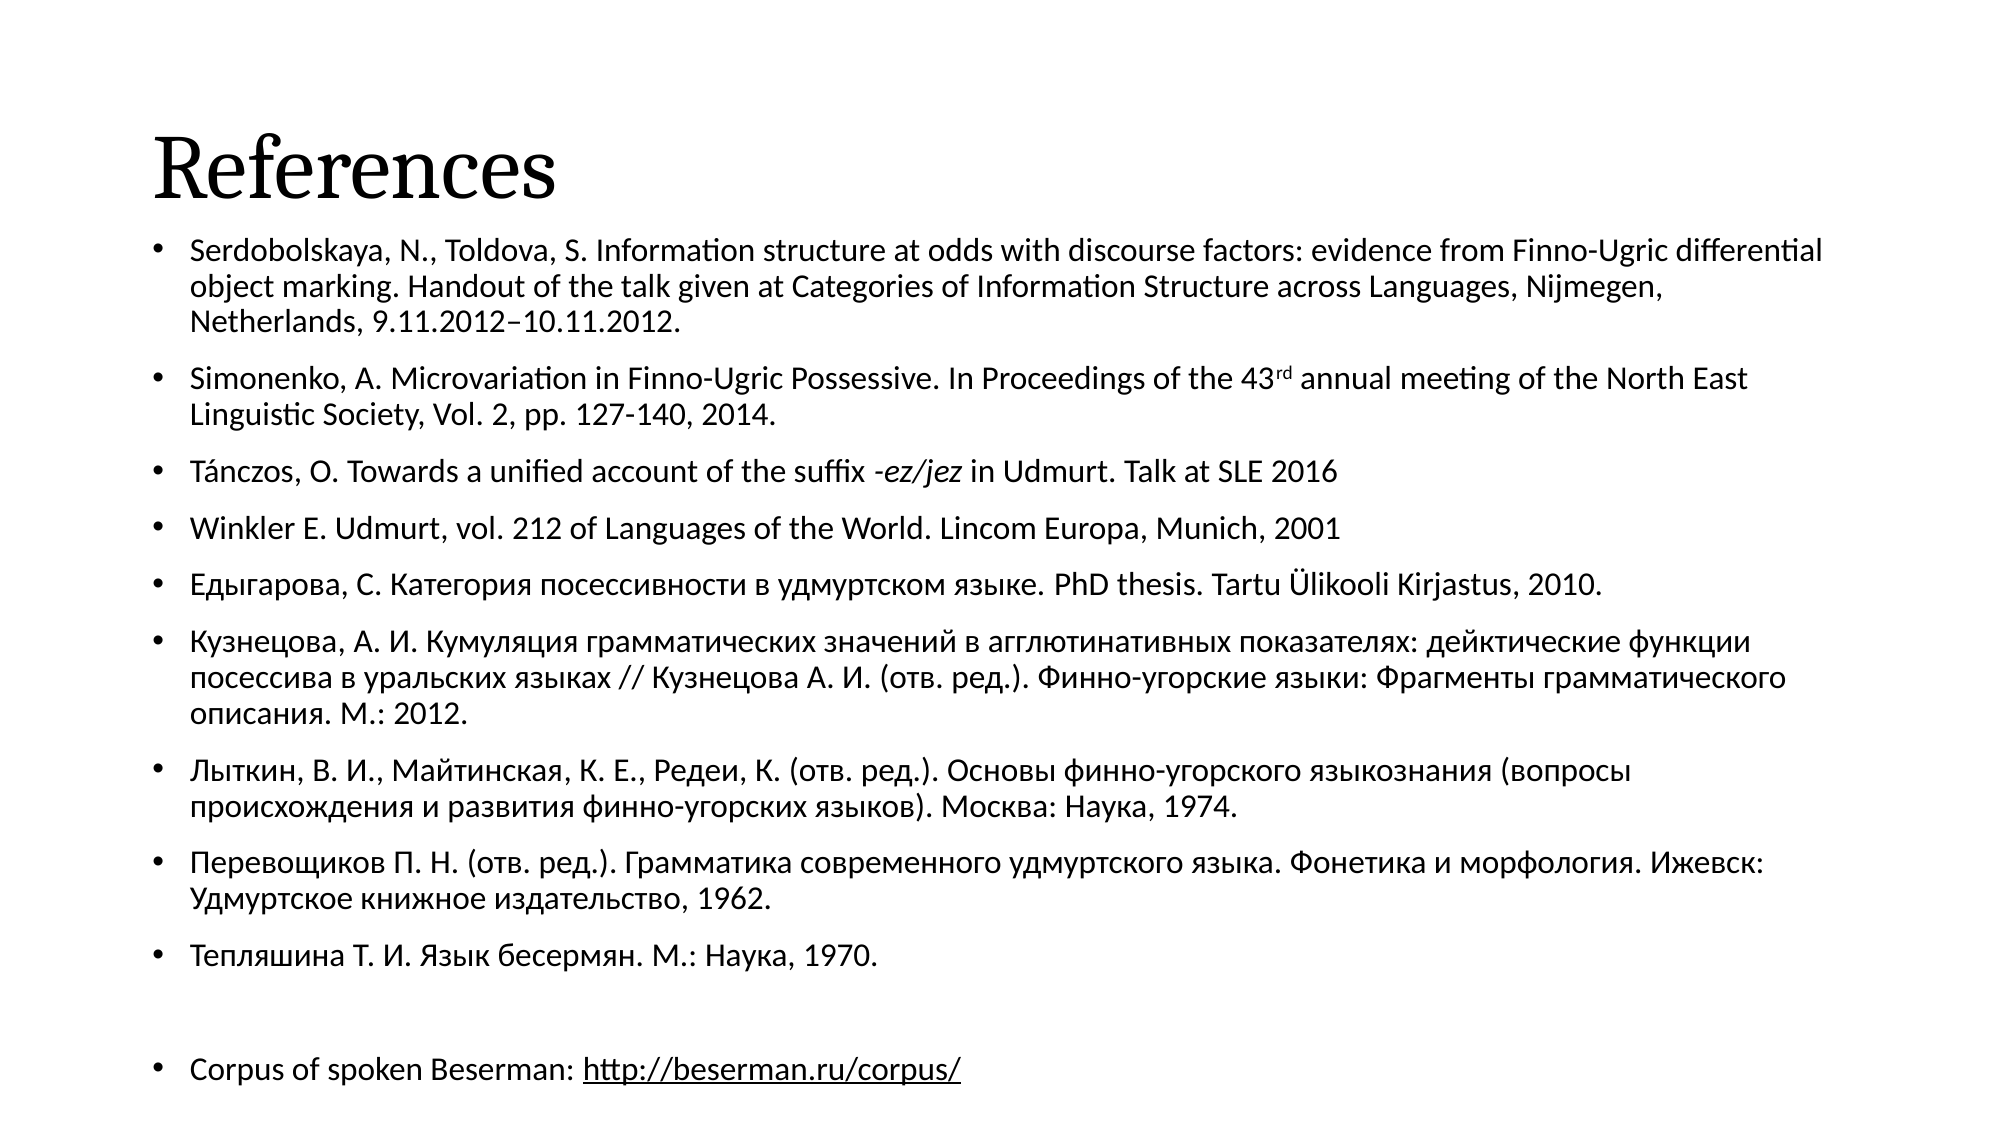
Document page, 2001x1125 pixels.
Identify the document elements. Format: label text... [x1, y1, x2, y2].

title References [137, 59, 1863, 224]
list Serdobolskaya, N., Toldova, S. Information structure at odds with discourse factors: evidence from Finno-Ugric differential object marking. Handout of the talk given at Categories of Information Structure across Languages, Nijmegen, Netherlands, 9.11.2012–10.11.2012. Simonenko, A. Microvariation in Finno-Ugric Possessive. In Proceedings of the 43rd annual meeting of the North East Linguistic Society, Vol. 2, pp. 127-140, 2014. Tánczos, O. Towards a unified account of the suffix -ez/jez in Udmurt. Talk at SLE 2016 Winkler E. Udmurt, vol. 212 of Languages of the World. Lincom Europa, Munich, 2001 Едыгарова, С. Категория посессивности в удмуртском языке. PhD thesis. Tartu Ülikooli Kirjastus, 2010. Кузнецова, А. И. Кумуляция грамматических значений в агглютинативных показателях: дейктические функции посессива в уральских языках // Кузнецова А. И. (отв. ред.). Финно-угорские языки: Фрагменты грамматического описания. М.: 2012. Лыткин, В. И., Майтинская, К. Е., Редеи, К. (отв. ред.). Основы финно-угорского языкознания (вопросы происхождения и развития финно-угорских языков). Москва: Наука, 1974. Перевощиков П. Н. (отв. ред.). Грамматика современного удмуртского языка. Фонетика и морфология. Ижевск: Удмуртское книжное издательство, 1962. Тепляшина Т. И. Язык бесермян. М.: Наука, 1970. Corpus of spoken Beserman: http://beserman.ru/corpus/ [137, 224, 1863, 1048]
